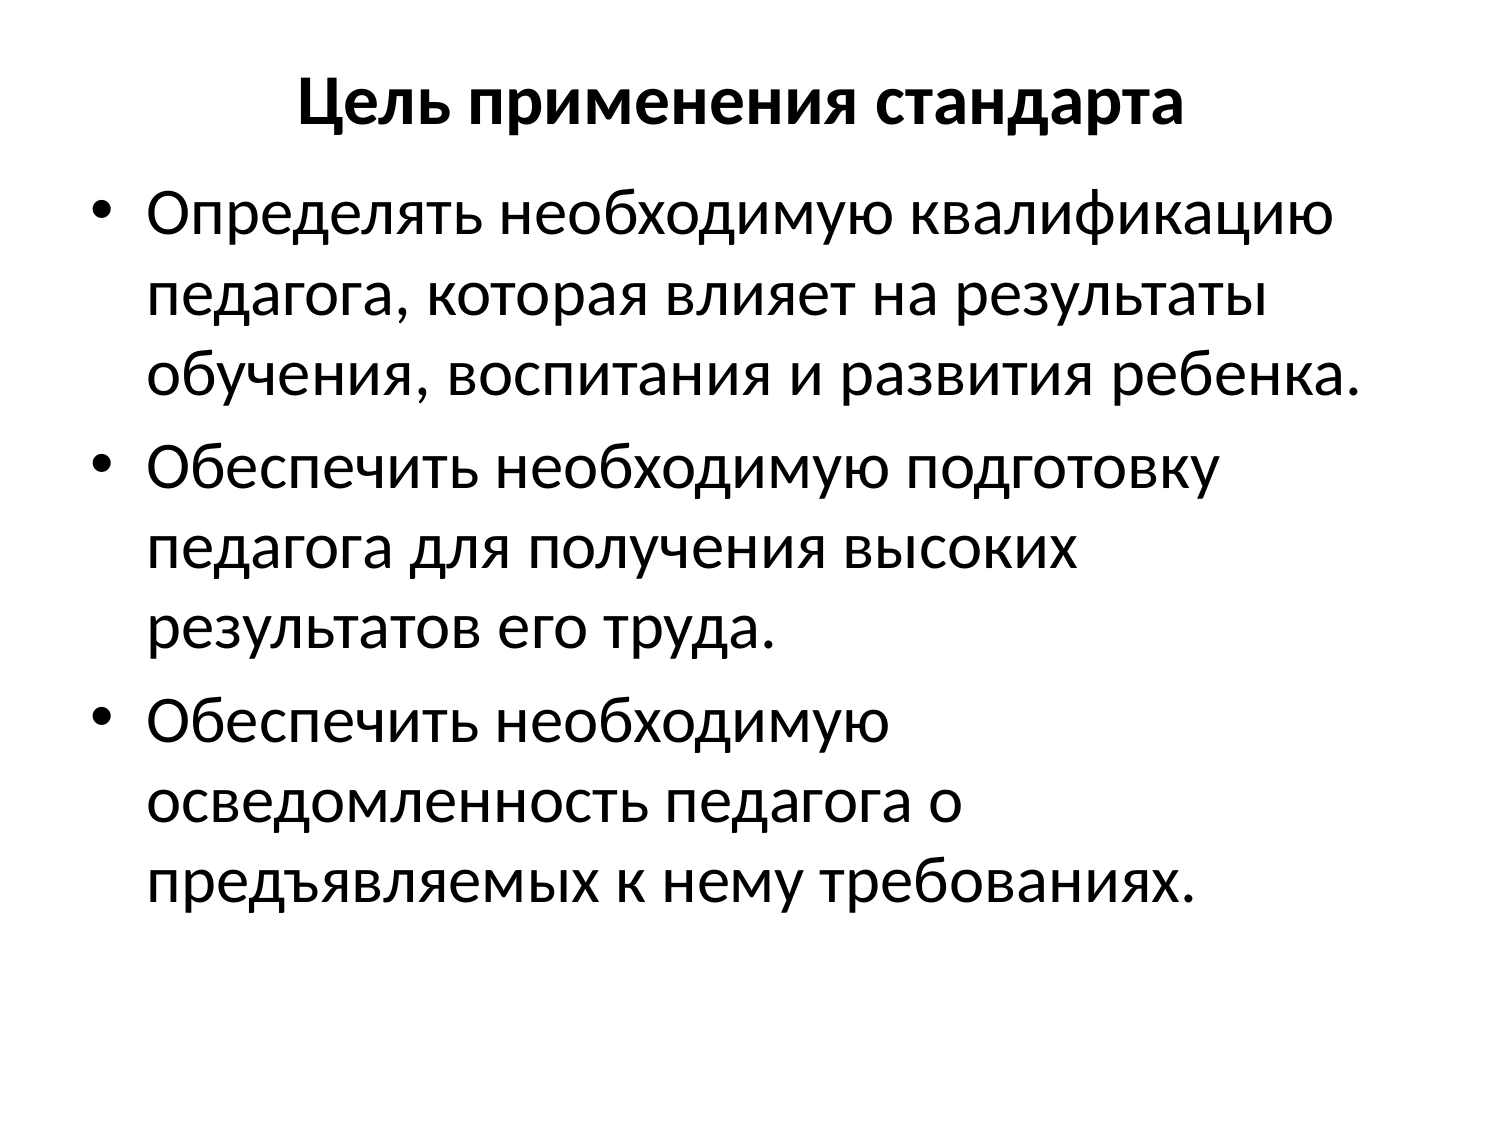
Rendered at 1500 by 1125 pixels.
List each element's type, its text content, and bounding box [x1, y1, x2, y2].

title Цель применения стандарта [75, 45, 1425, 160]
list Определять необходимую квалификацию педагога, которая влияет на результаты обучения, воспитания и развития ребенка. Обеспечить необходимую подготовку педагога для получения высоких результатов его труда. Обеспечить необходимую осведомленность педагога о предъявляемых к нему требованиях. [75, 160, 1425, 1083]
